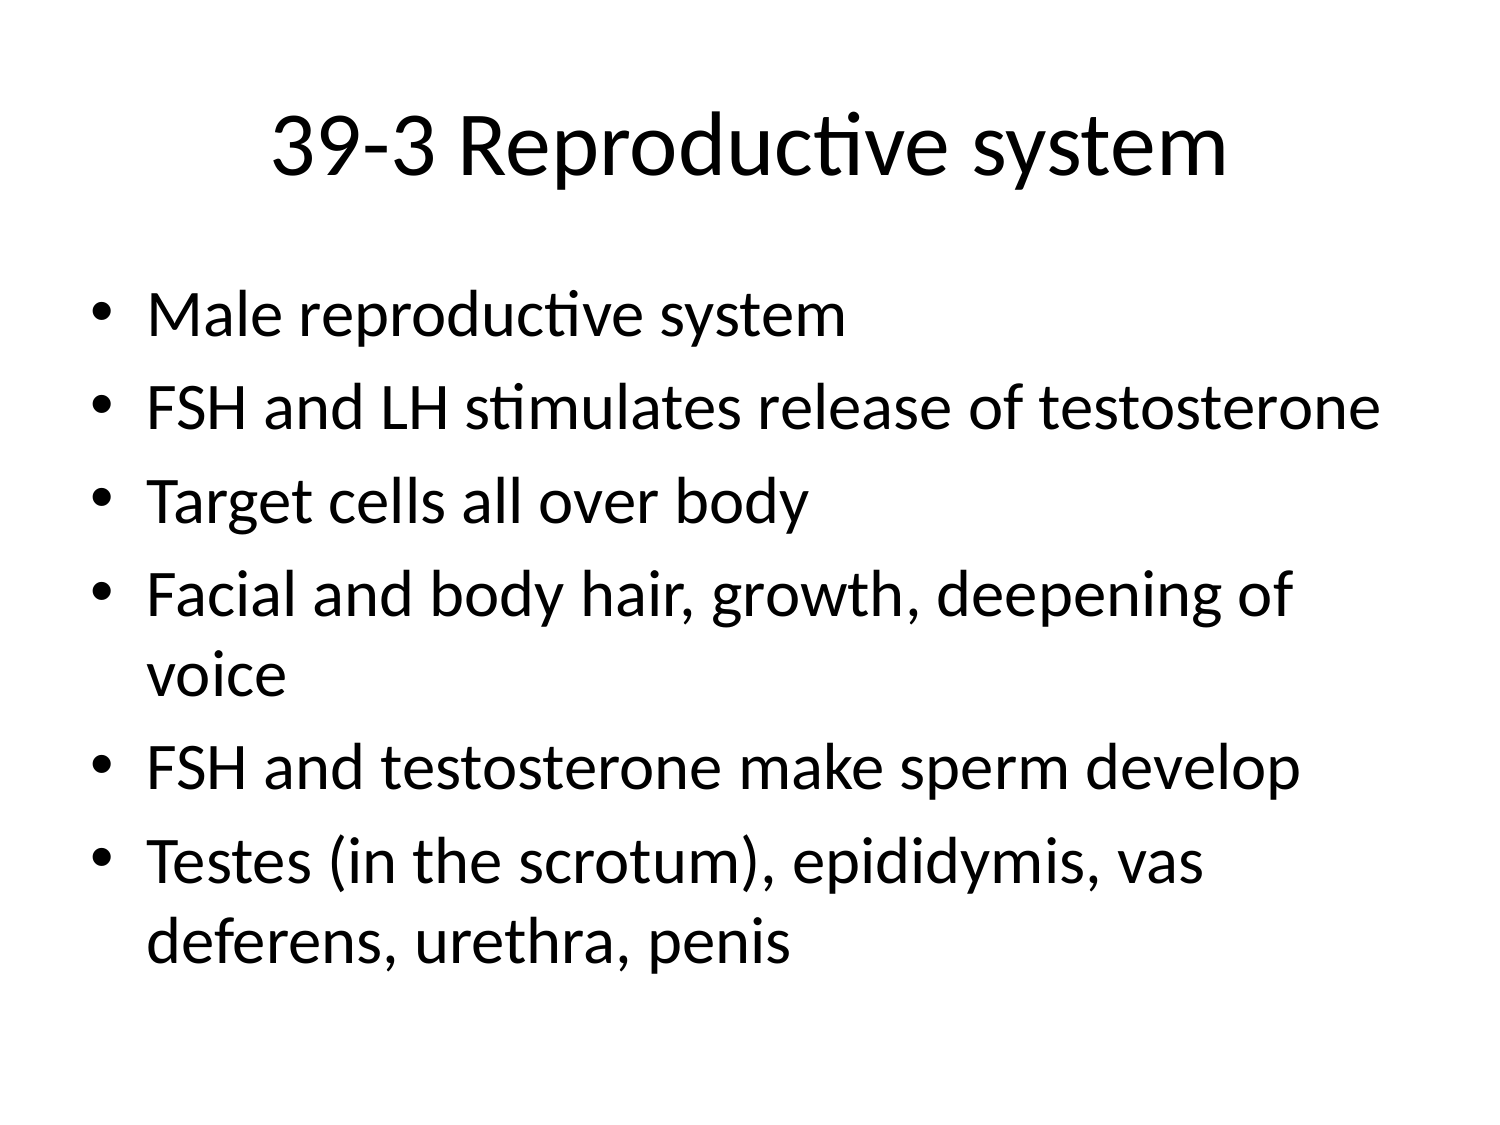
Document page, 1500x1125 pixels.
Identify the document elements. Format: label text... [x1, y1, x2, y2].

title 39-3 Reproductive system [75, 45, 1425, 233]
list Male reproductive system FSH and LH stimulates release of testosterone Target cells all over body Facial and body hair, growth, deepening of voice FSH and testosterone make sperm develop Testes (in the scrotum), epididymis, vas deferens, urethra, penis [75, 262, 1425, 1005]
